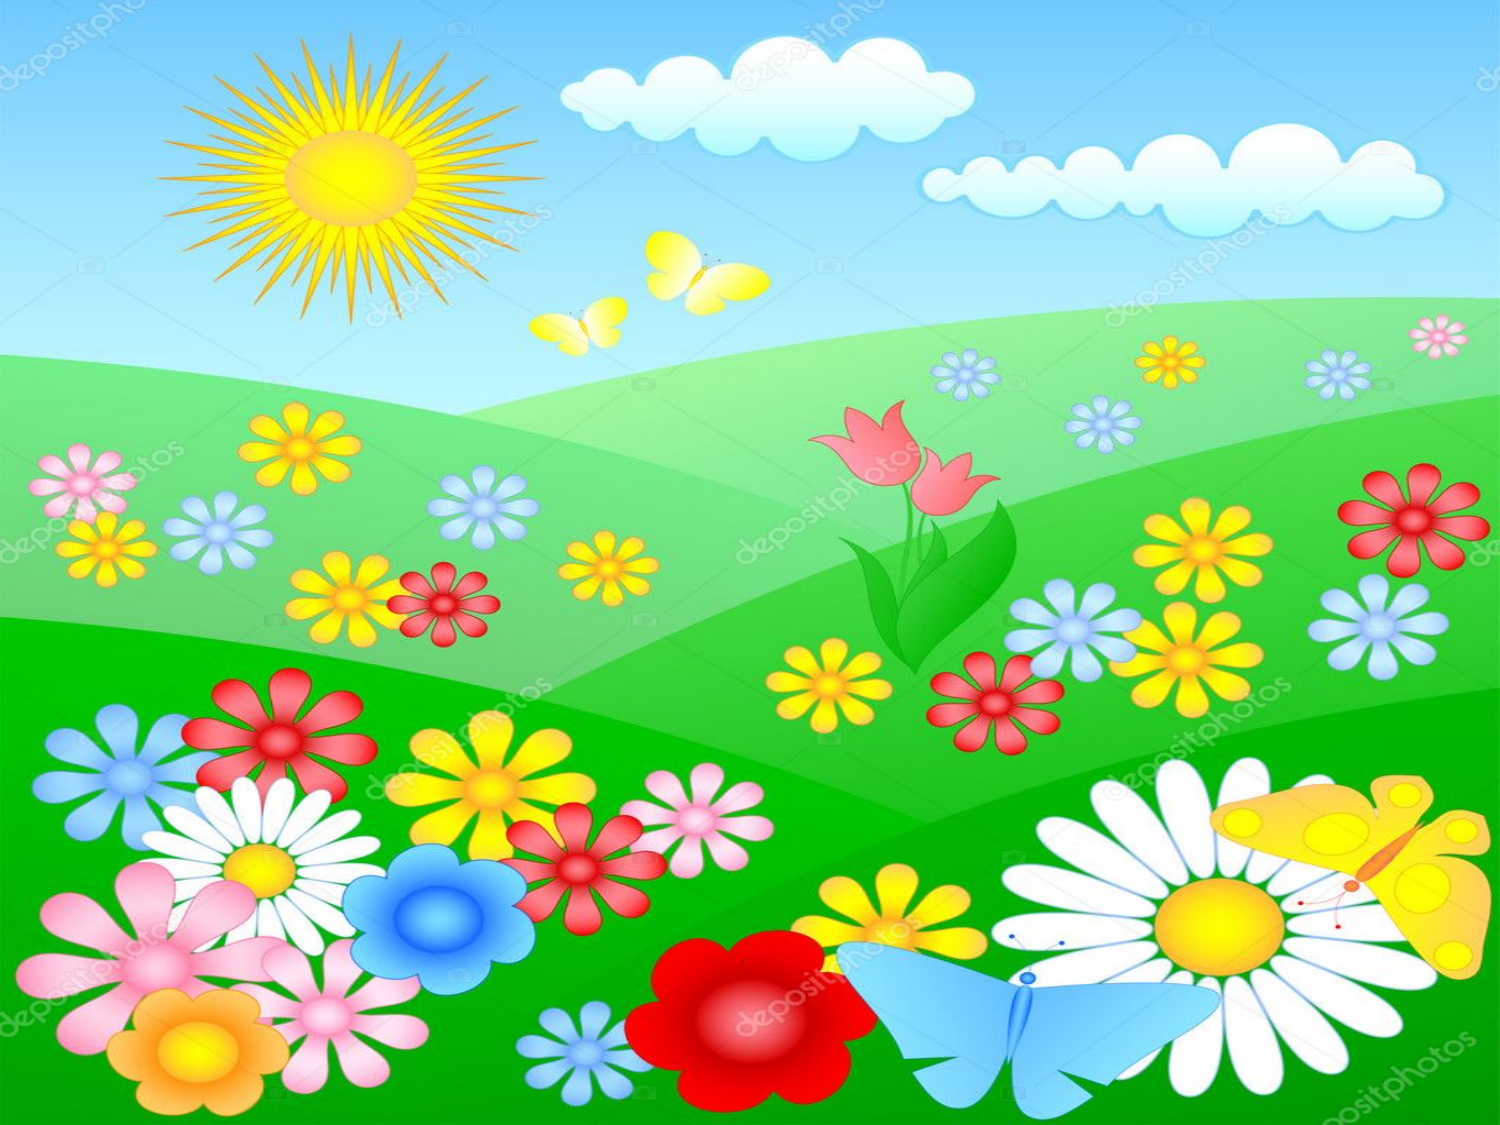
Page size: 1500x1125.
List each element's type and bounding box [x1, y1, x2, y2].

list [0, 0, 1500, 1125]
